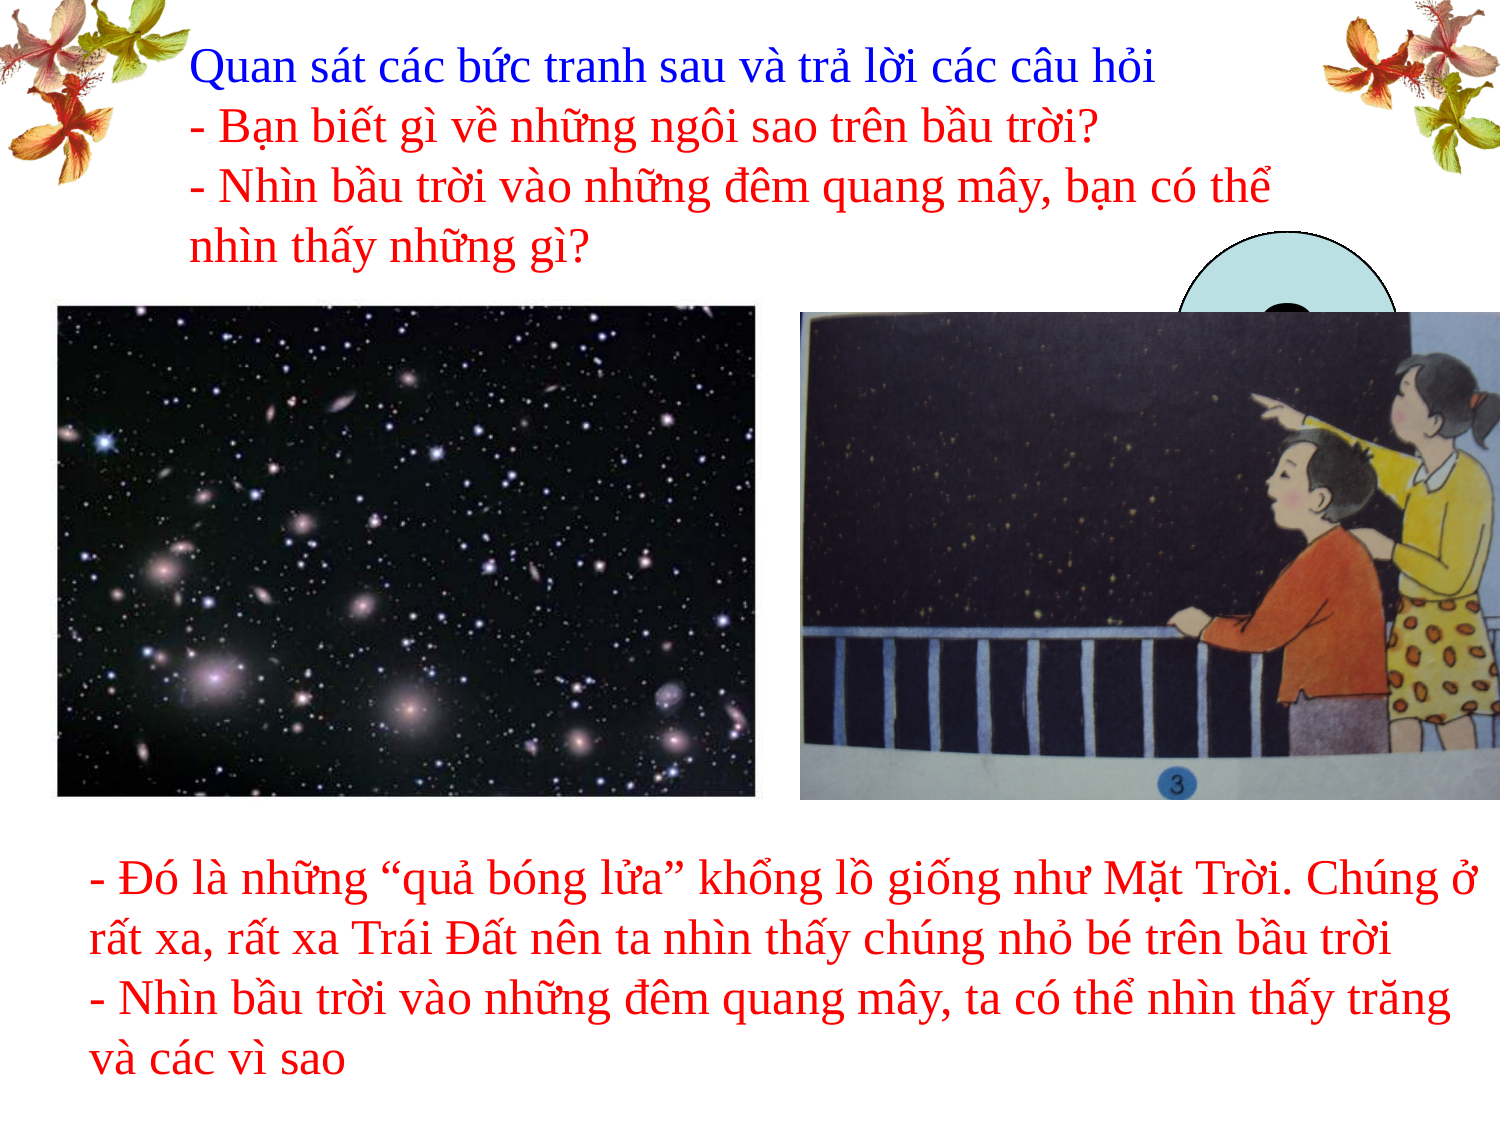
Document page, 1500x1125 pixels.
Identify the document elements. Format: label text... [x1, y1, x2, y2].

text_box - Đó là những “quả bóng lửa” khổng lồ giống như Mặt Trời. Chúng ở rất xa, rất xa Trái Đất nên ta nhìn thấy chúng nhỏ bé trên bầu trời - Nhìn bầu trời vào những đêm quang mây, ta có thể nhìn thấy trăng và các vì sao [74, 837, 1500, 1093]
picture [799, 312, 1500, 801]
picture [1312, 0, 1500, 257]
picture [0, 0, 313, 212]
text_box 0 [1180, 250, 1395, 310]
text_box Quan sát các bức tranh sau và trả lời các câu hỏi - Bạn biết gì về những ngôi sao trên bầu trời? - Nhìn bầu trời vào những đêm quang mây, bạn có thể nhìn thấy những gì? [174, 24, 1350, 280]
picture [49, 299, 763, 804]
